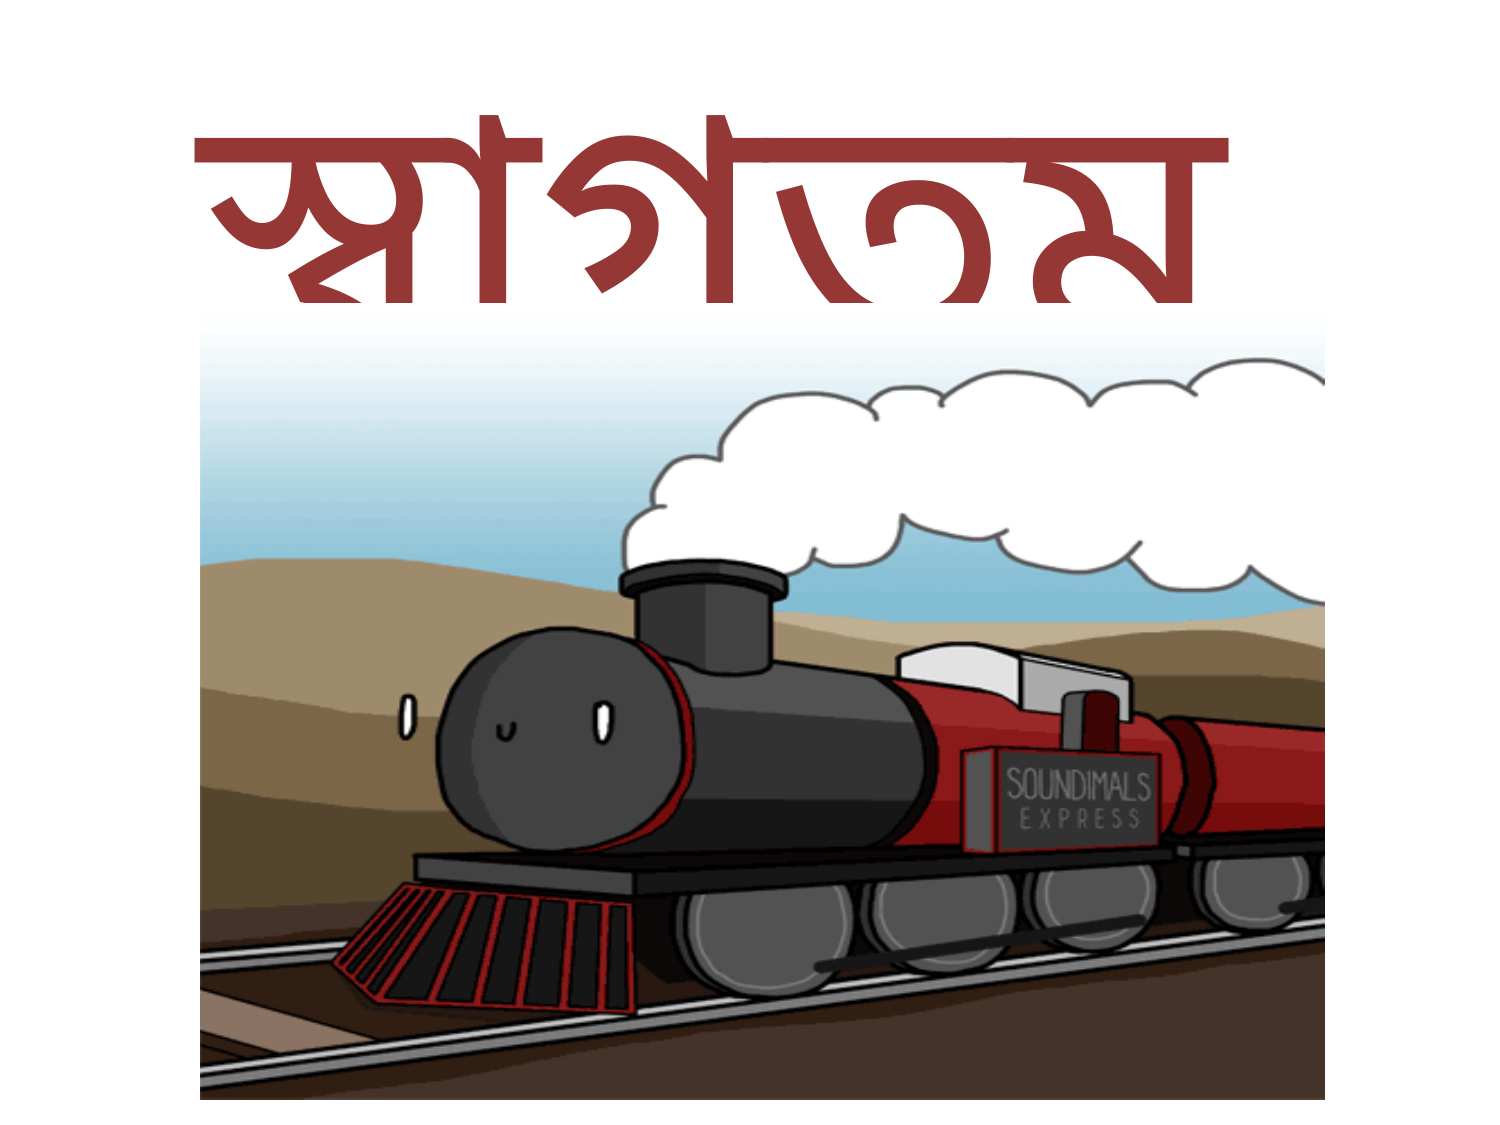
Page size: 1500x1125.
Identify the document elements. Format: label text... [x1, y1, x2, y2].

text_box স্বাগতম [174, 0, 1263, 430]
picture [199, 303, 1326, 1100]
